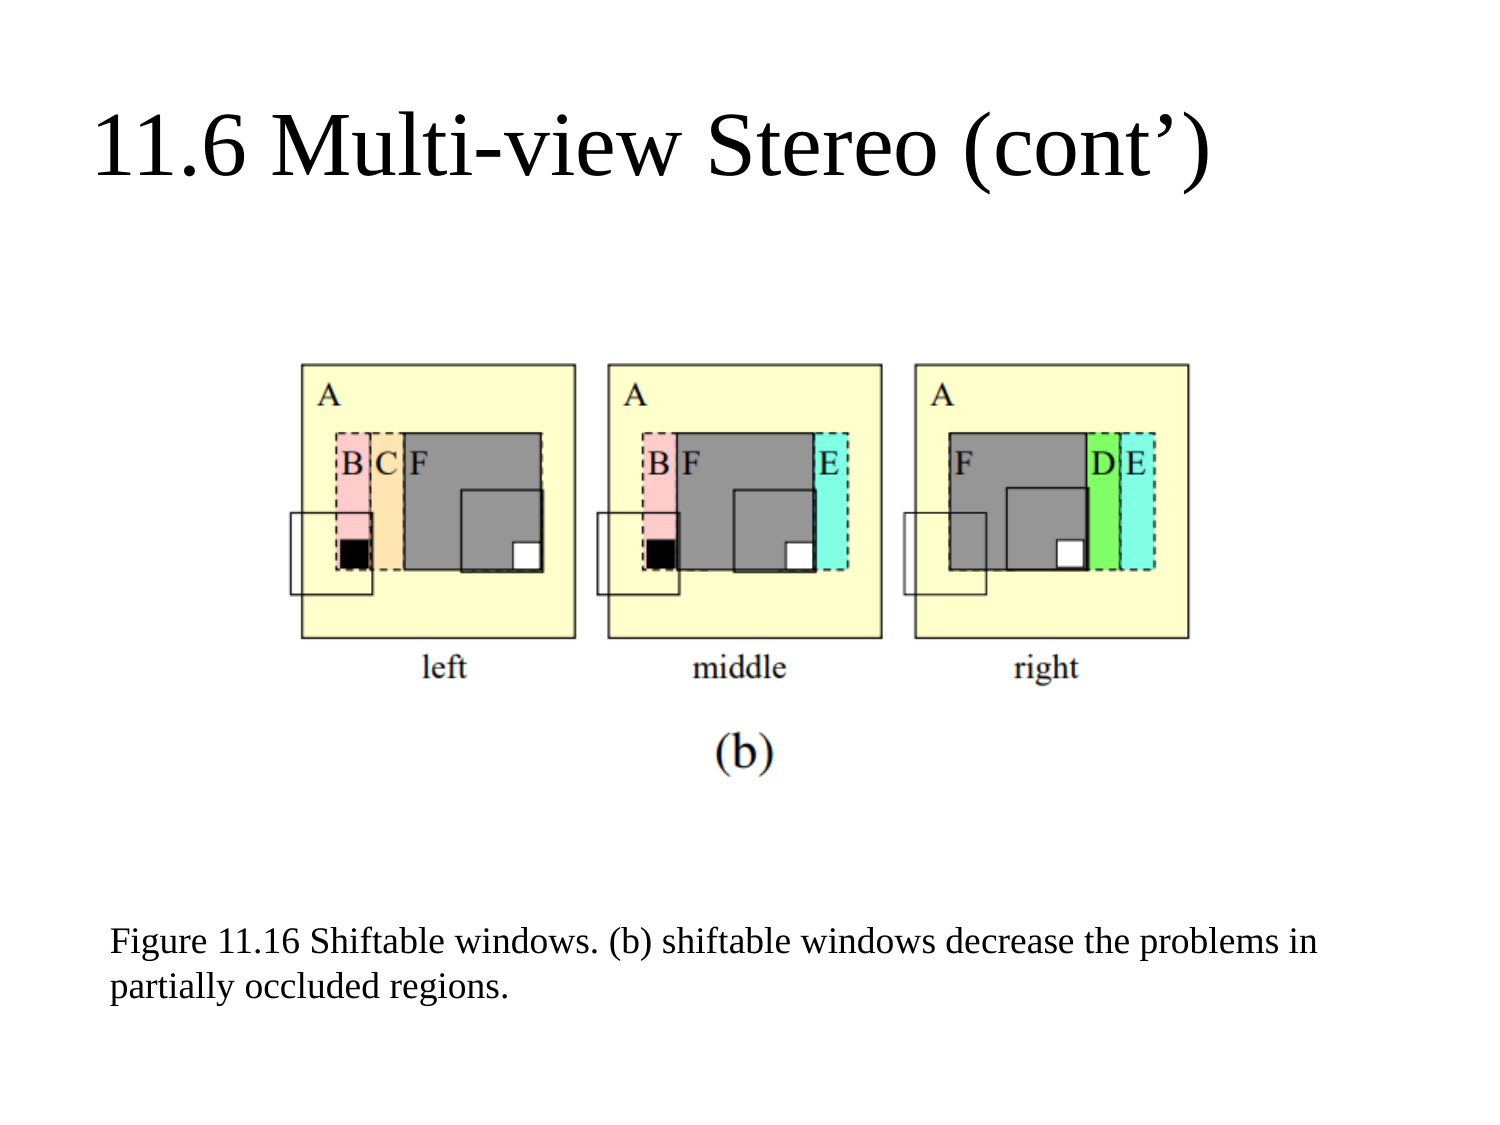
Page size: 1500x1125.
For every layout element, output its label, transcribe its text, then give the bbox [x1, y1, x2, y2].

picture [255, 315, 1244, 810]
text_box Figure 11.16 Shiftable windows. (b) shiftable windows decrease the problems in partially occluded regions. [94, 908, 1405, 1020]
title 11.6 Multi-view Stereo (cont’) [75, 45, 1425, 233]
